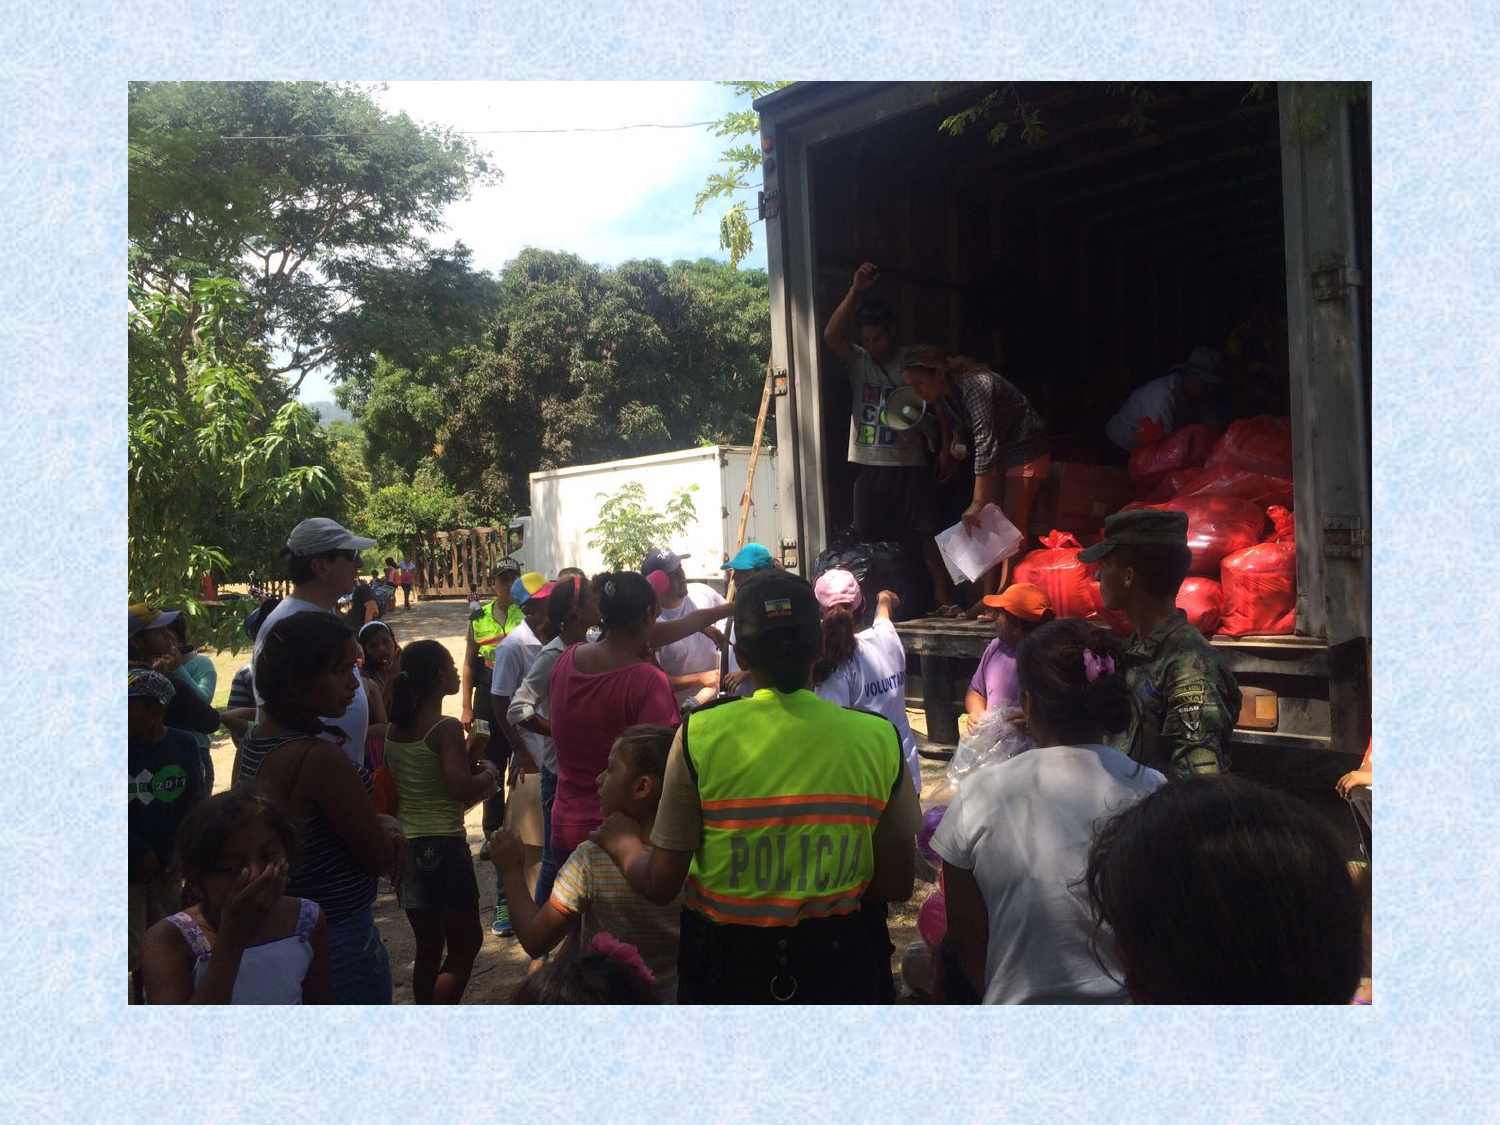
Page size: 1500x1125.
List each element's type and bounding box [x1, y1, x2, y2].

list [128, 81, 1372, 1006]
picture [0, 0, 1500, 1125]
